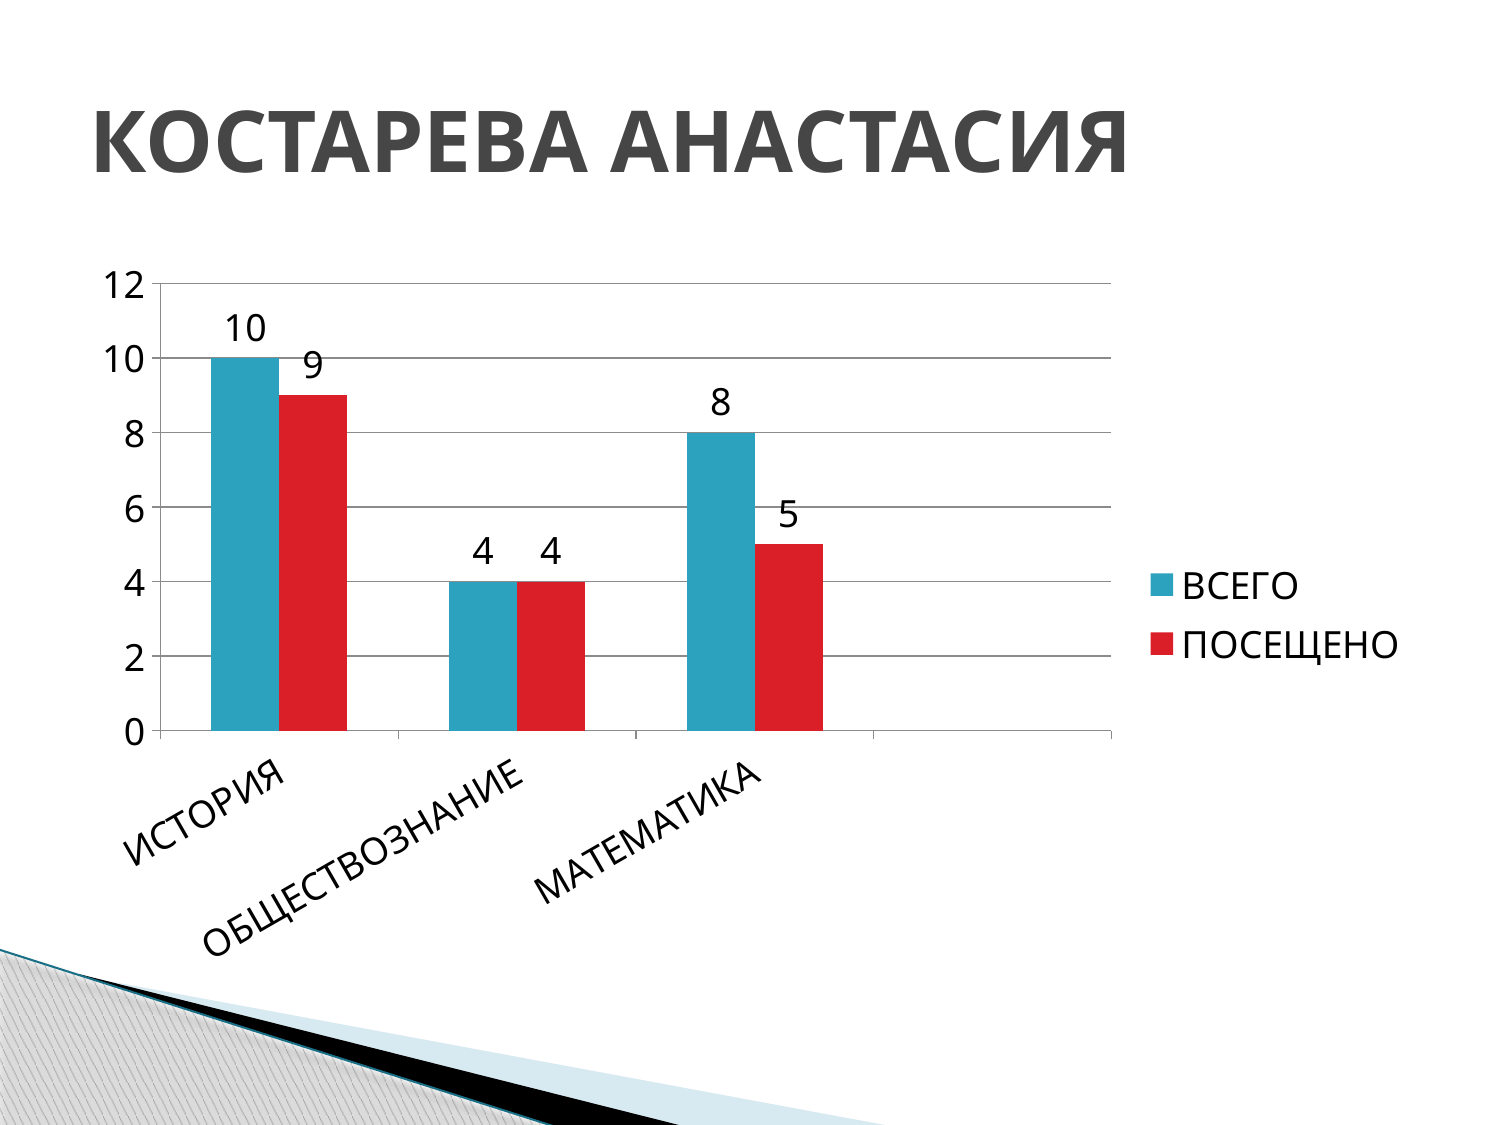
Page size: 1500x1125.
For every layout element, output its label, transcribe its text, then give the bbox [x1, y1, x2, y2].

title КОСТАРЕВА АНАСТАСИЯ [75, 45, 1425, 233]
chart [74, 242, 1426, 986]
